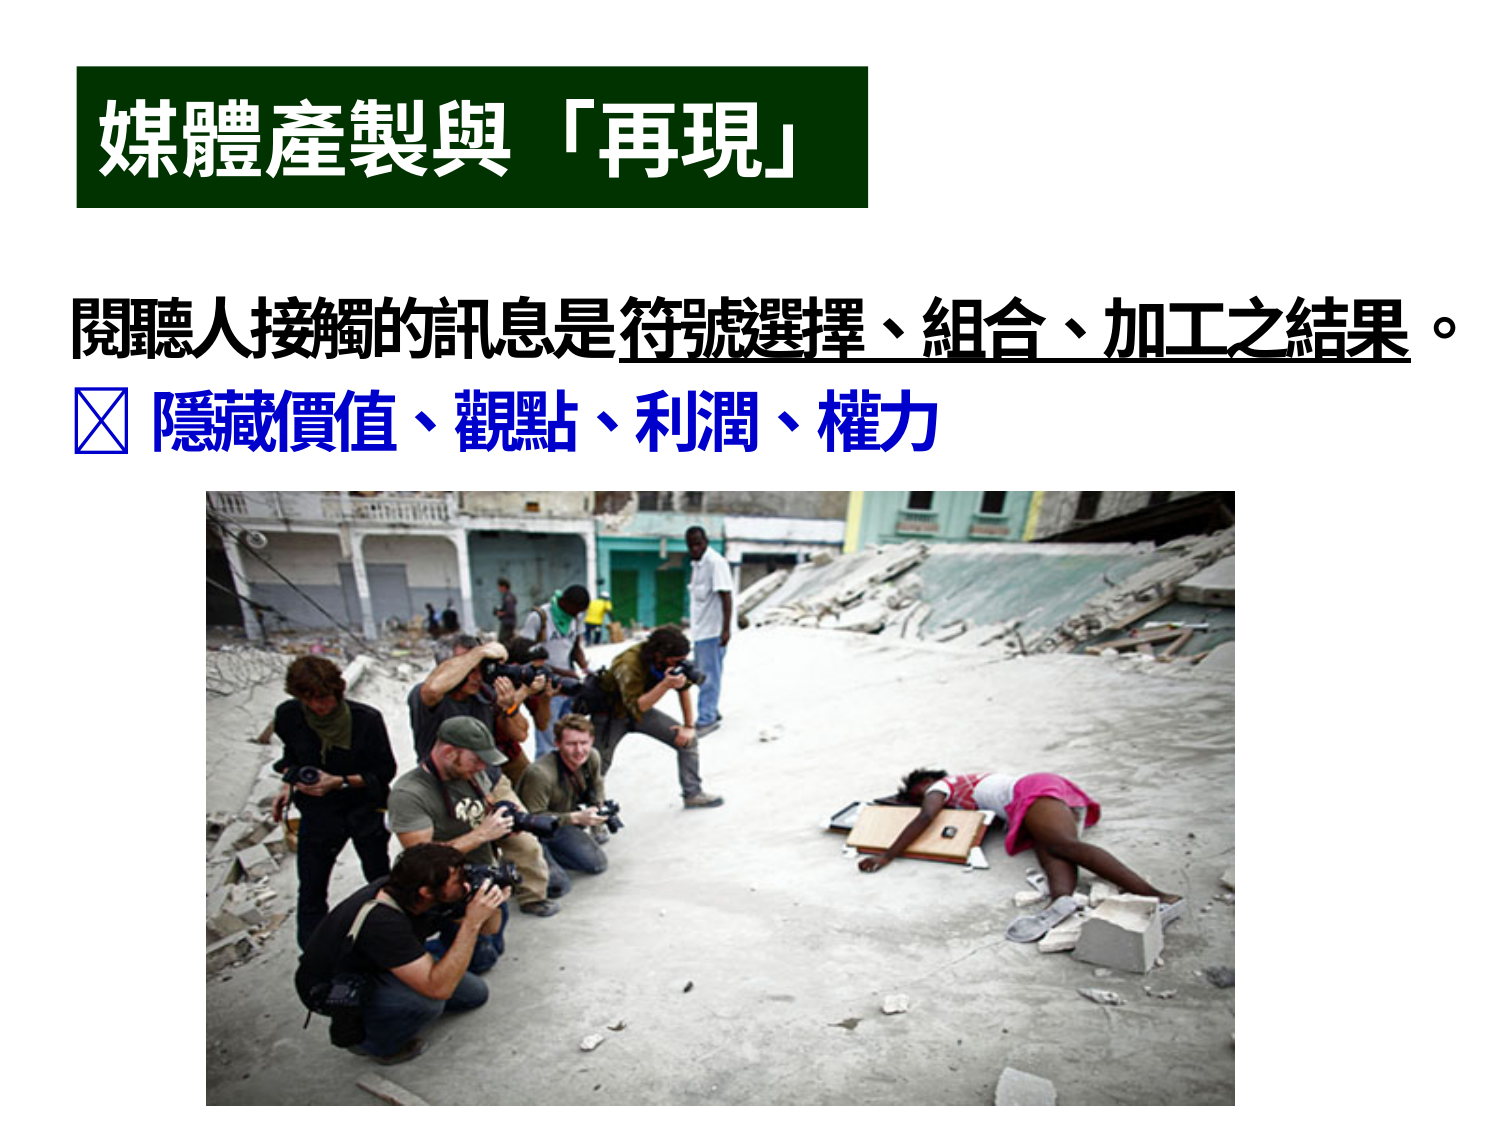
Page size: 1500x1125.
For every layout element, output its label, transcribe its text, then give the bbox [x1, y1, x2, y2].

list 閱聽人接觸的訊息是符號選擇、組合、加工之結果。 隱藏價值、觀點、利潤、權力 [53, 278, 1500, 1059]
text_box 媒體產製與「再現」 [76, 66, 869, 208]
picture [206, 491, 1235, 1107]
